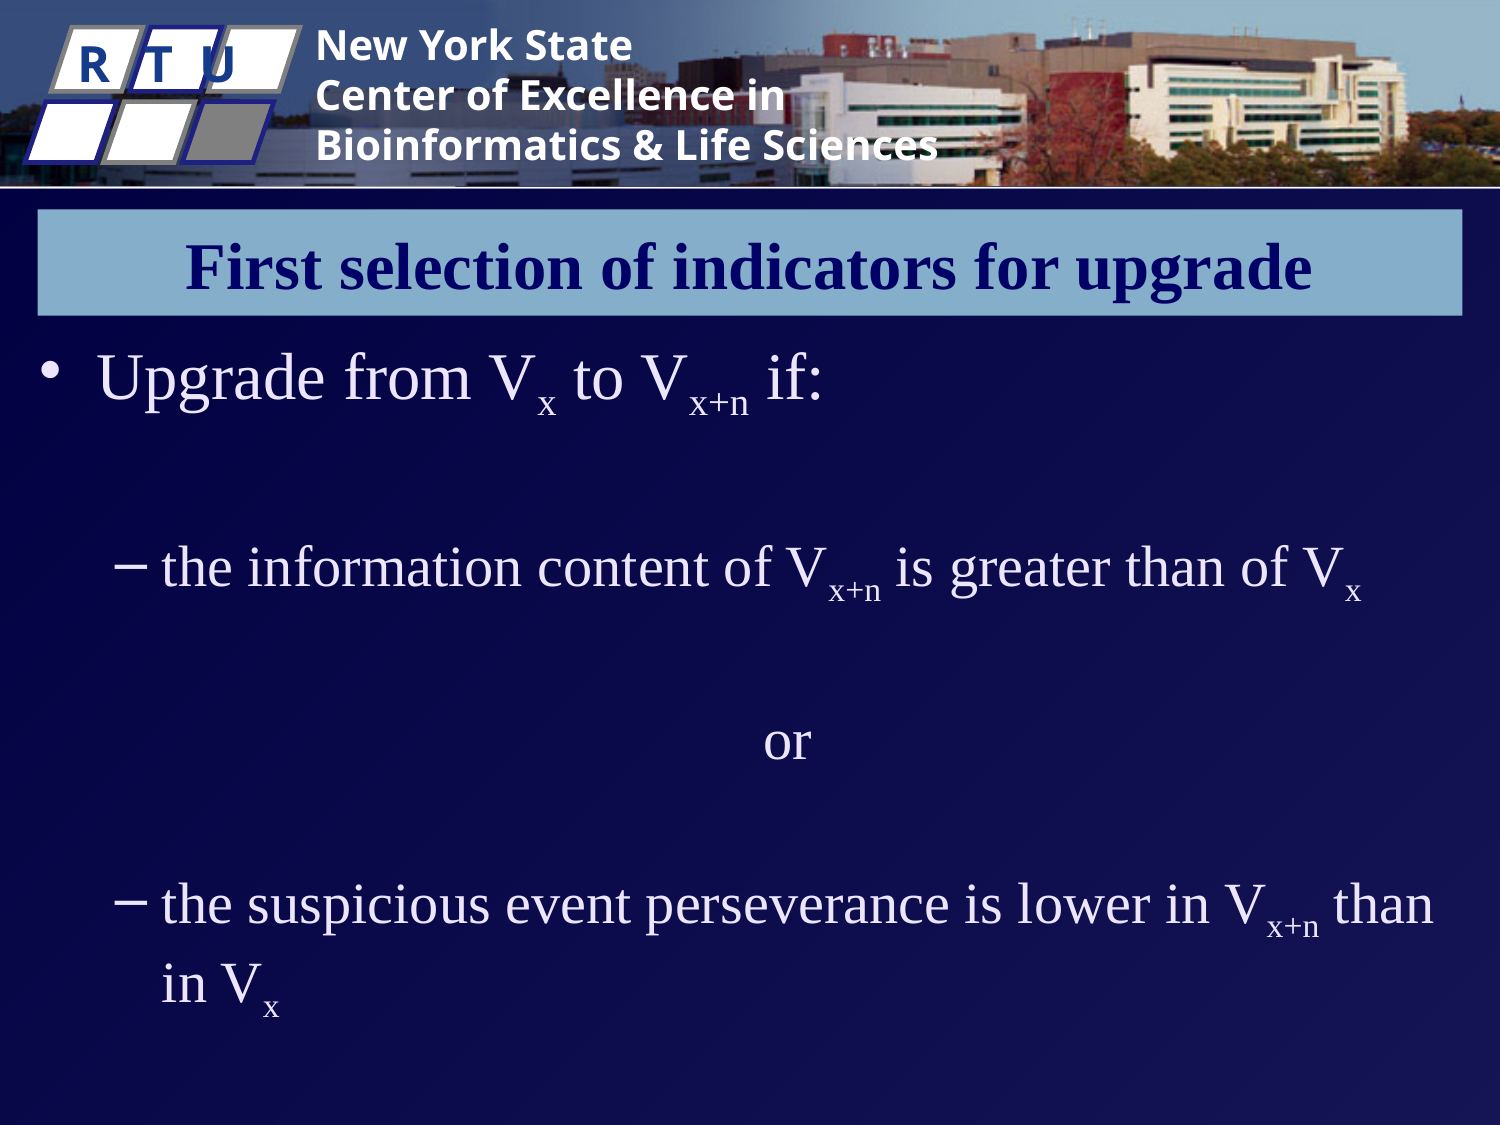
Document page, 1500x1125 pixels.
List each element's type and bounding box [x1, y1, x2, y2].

picture [0, 0, 1500, 186]
title [37, 209, 1463, 316]
list [24, 324, 1476, 1101]
